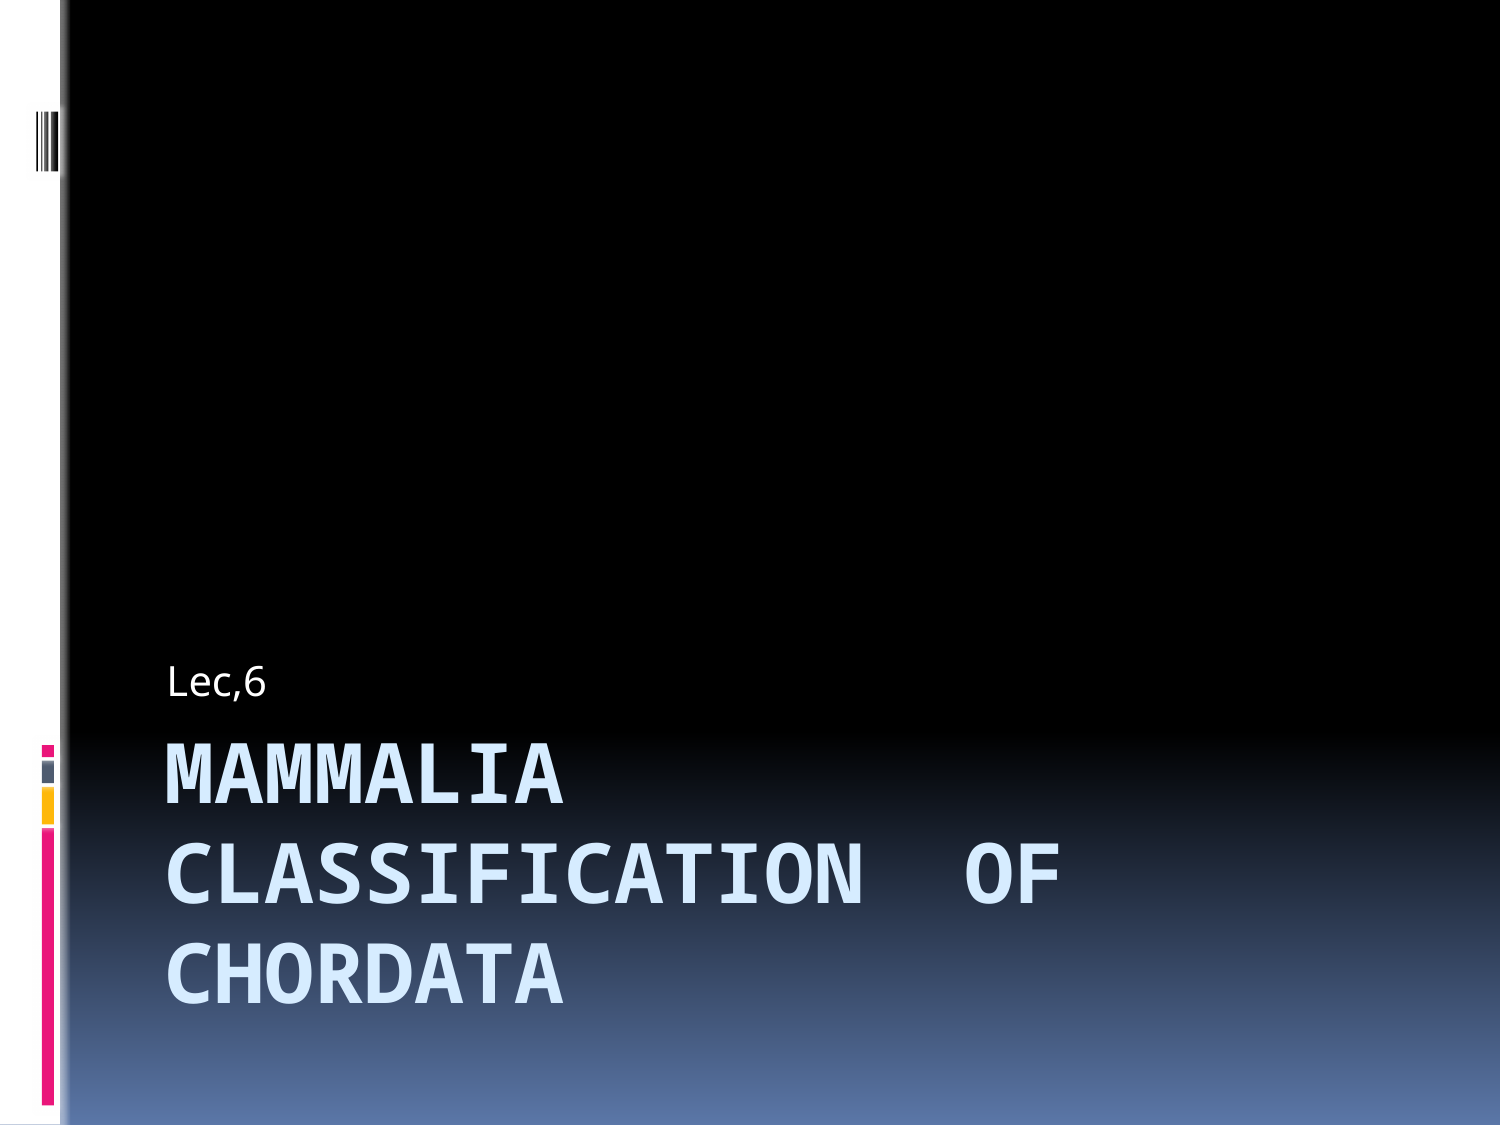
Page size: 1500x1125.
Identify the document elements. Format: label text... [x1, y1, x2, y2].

title Mammalia Classification of chordata [150, 713, 1425, 1037]
subtitle Lec,6 [150, 464, 1425, 713]
